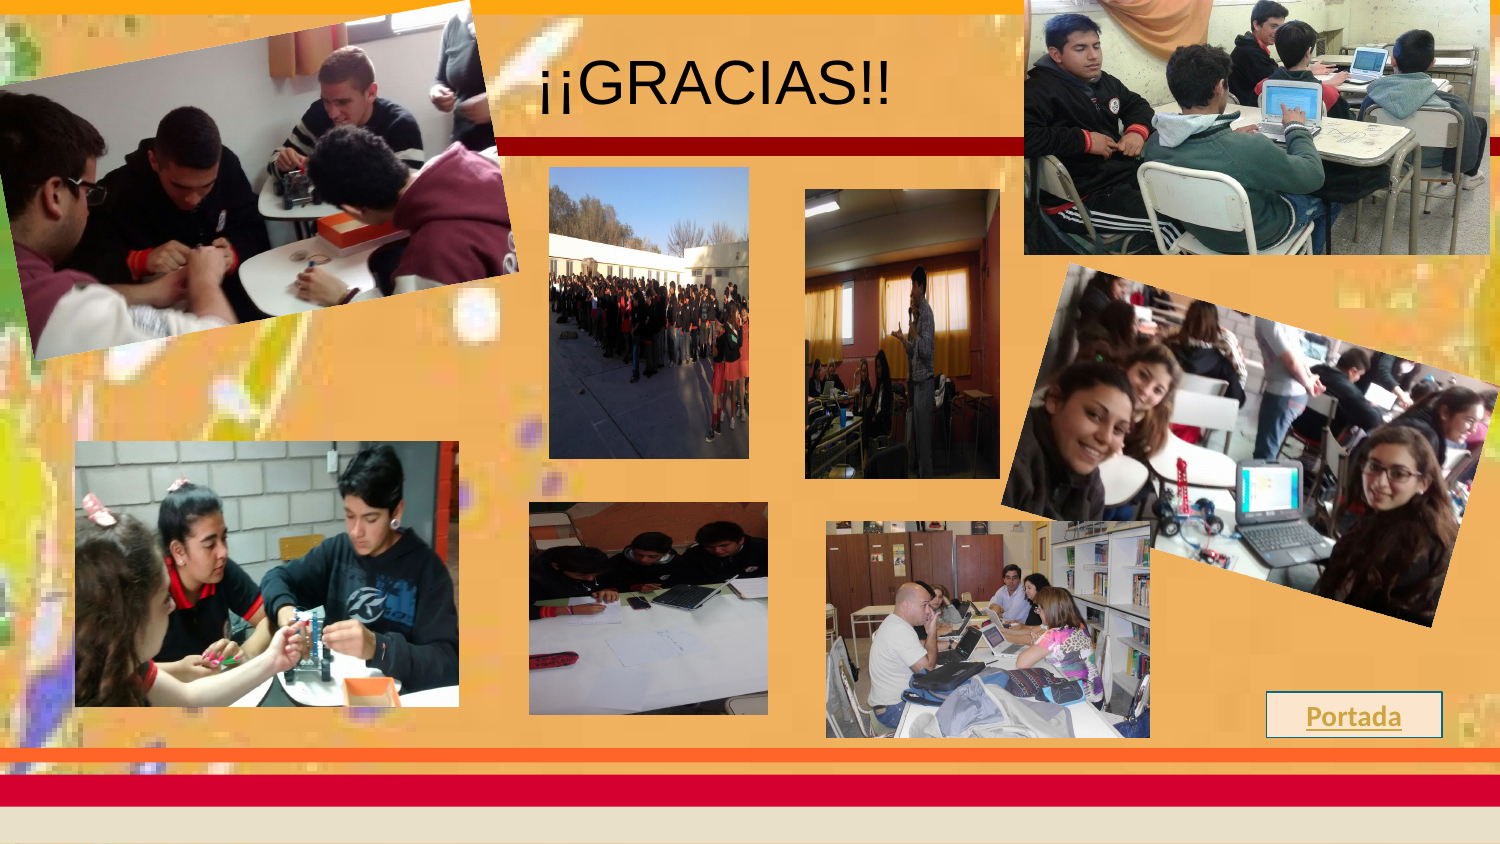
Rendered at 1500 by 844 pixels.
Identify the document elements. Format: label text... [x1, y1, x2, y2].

text_box ¡¡GRACIAS!! [475, 27, 1019, 133]
picture [0, 763, 1500, 774]
text_box Portada [1266, 692, 1443, 738]
picture [0, 0, 1500, 747]
